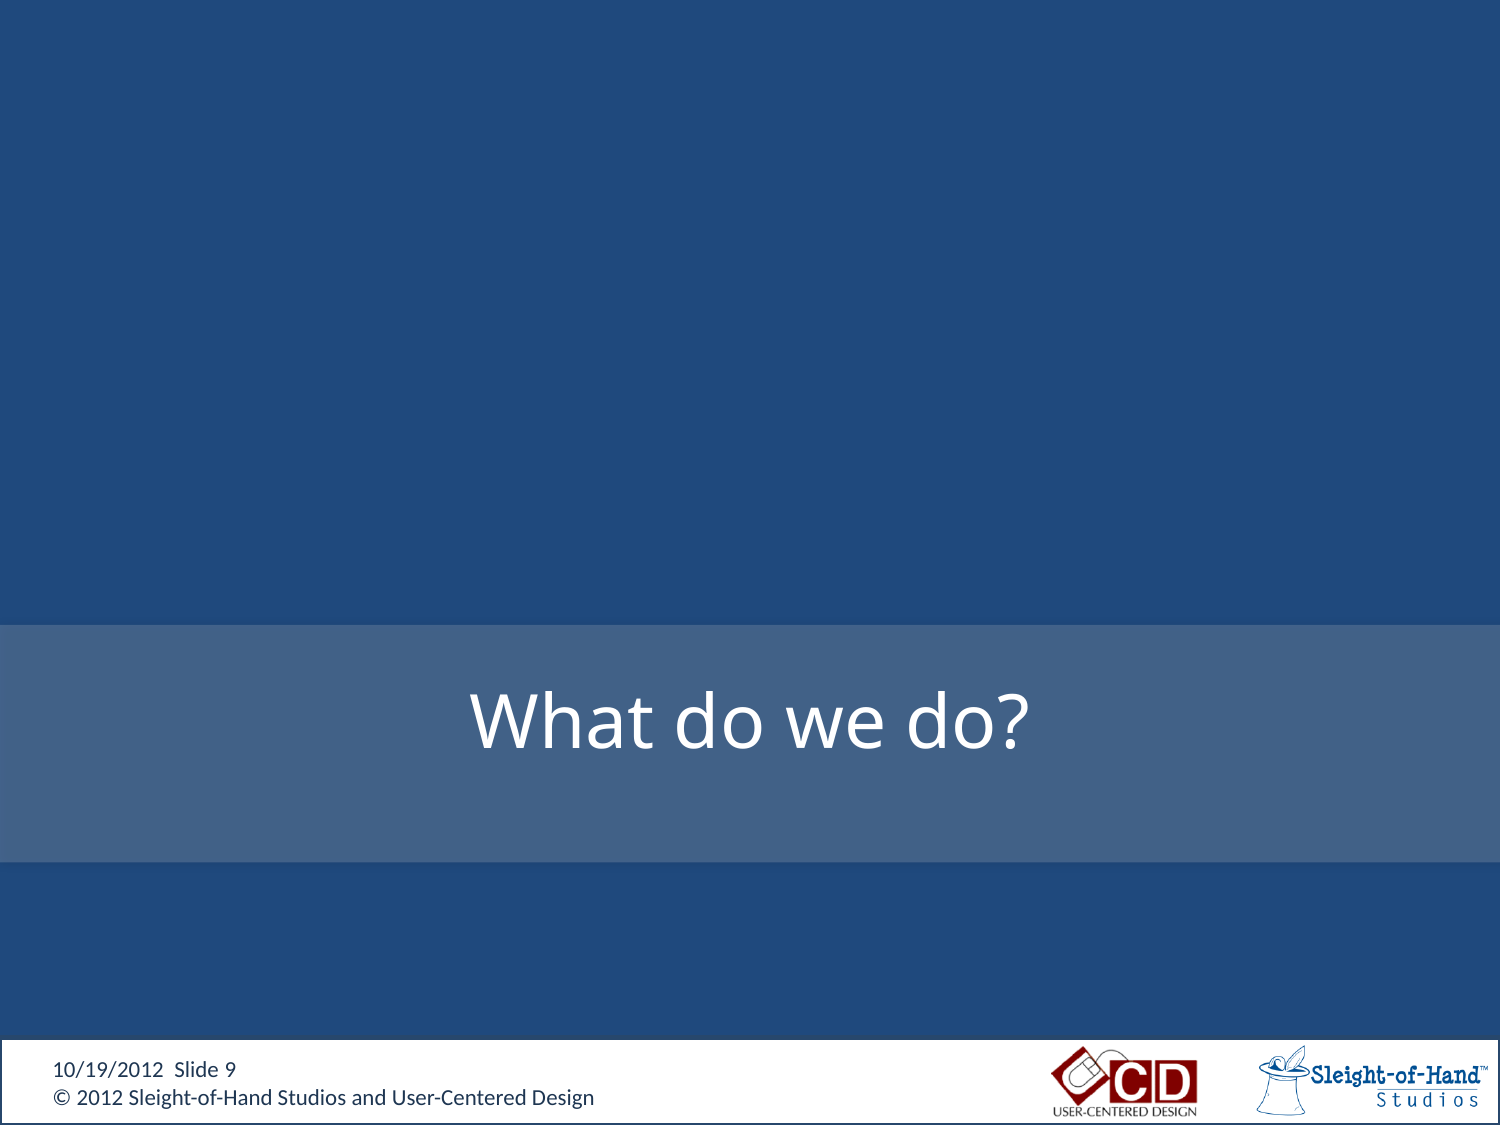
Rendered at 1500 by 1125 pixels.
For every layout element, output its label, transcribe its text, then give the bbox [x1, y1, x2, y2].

picture [1051, 1045, 1488, 1119]
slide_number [37, 1047, 638, 1108]
title What do we do? [75, 624, 1425, 813]
